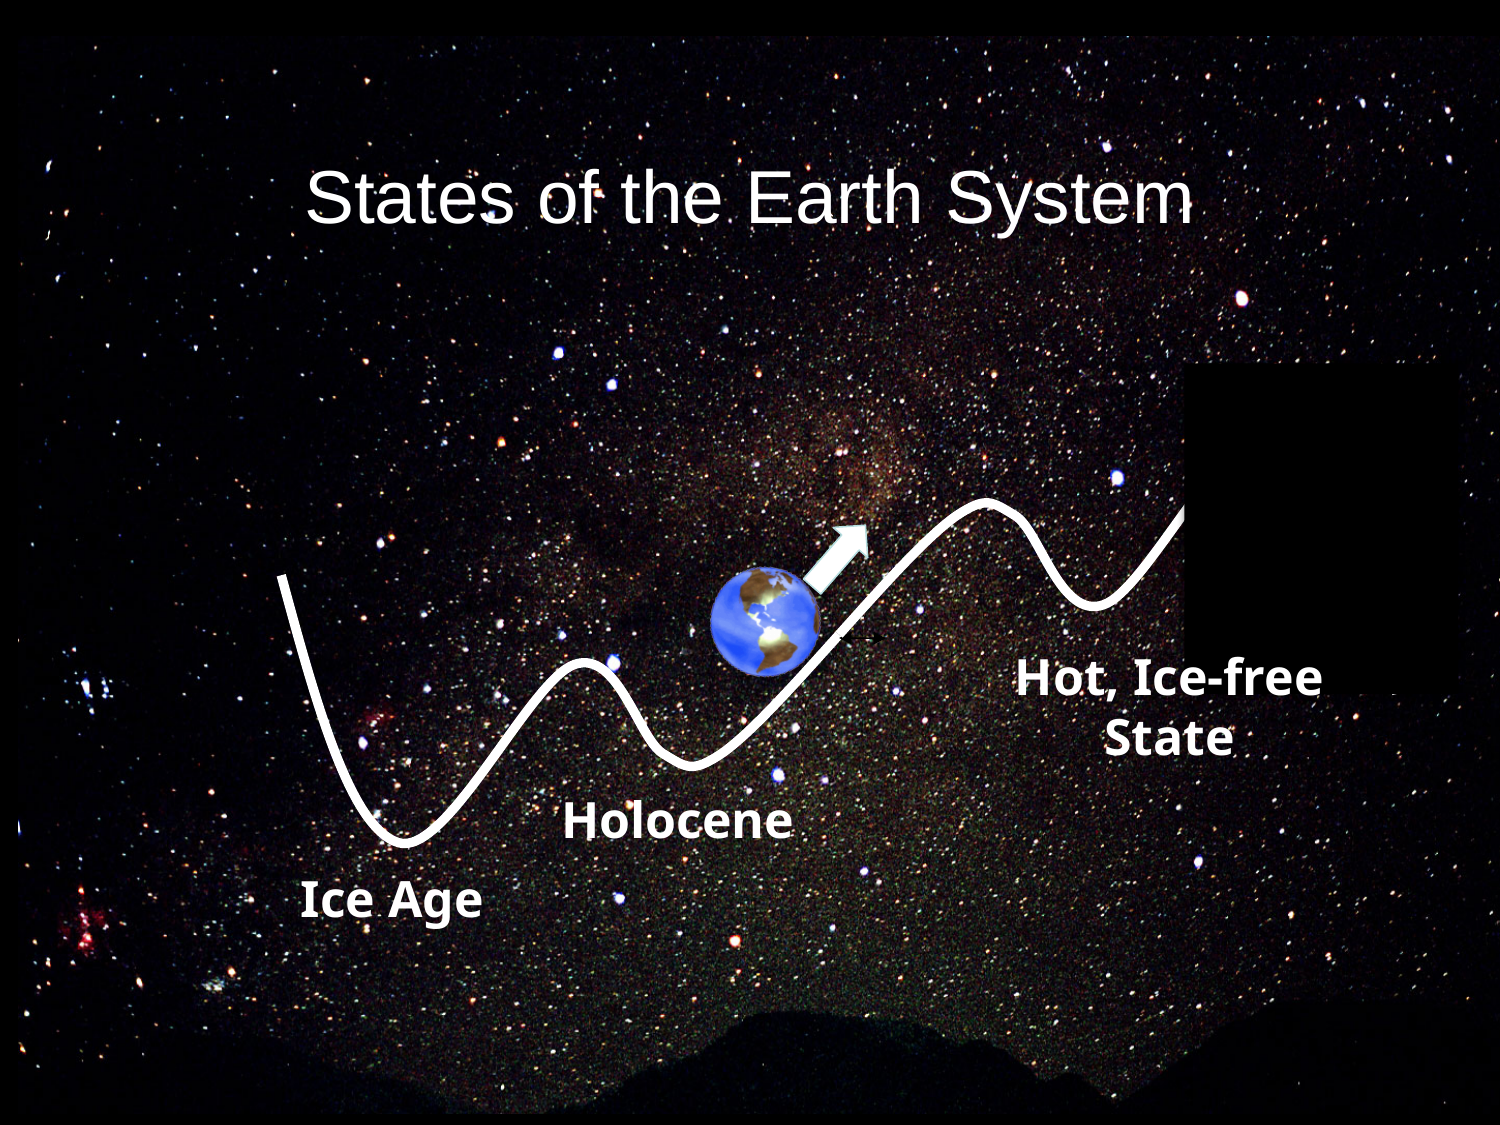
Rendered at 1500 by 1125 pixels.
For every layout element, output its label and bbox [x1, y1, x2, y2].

text_box [0, 23, 1500, 1102]
picture [18, 36, 1500, 1115]
